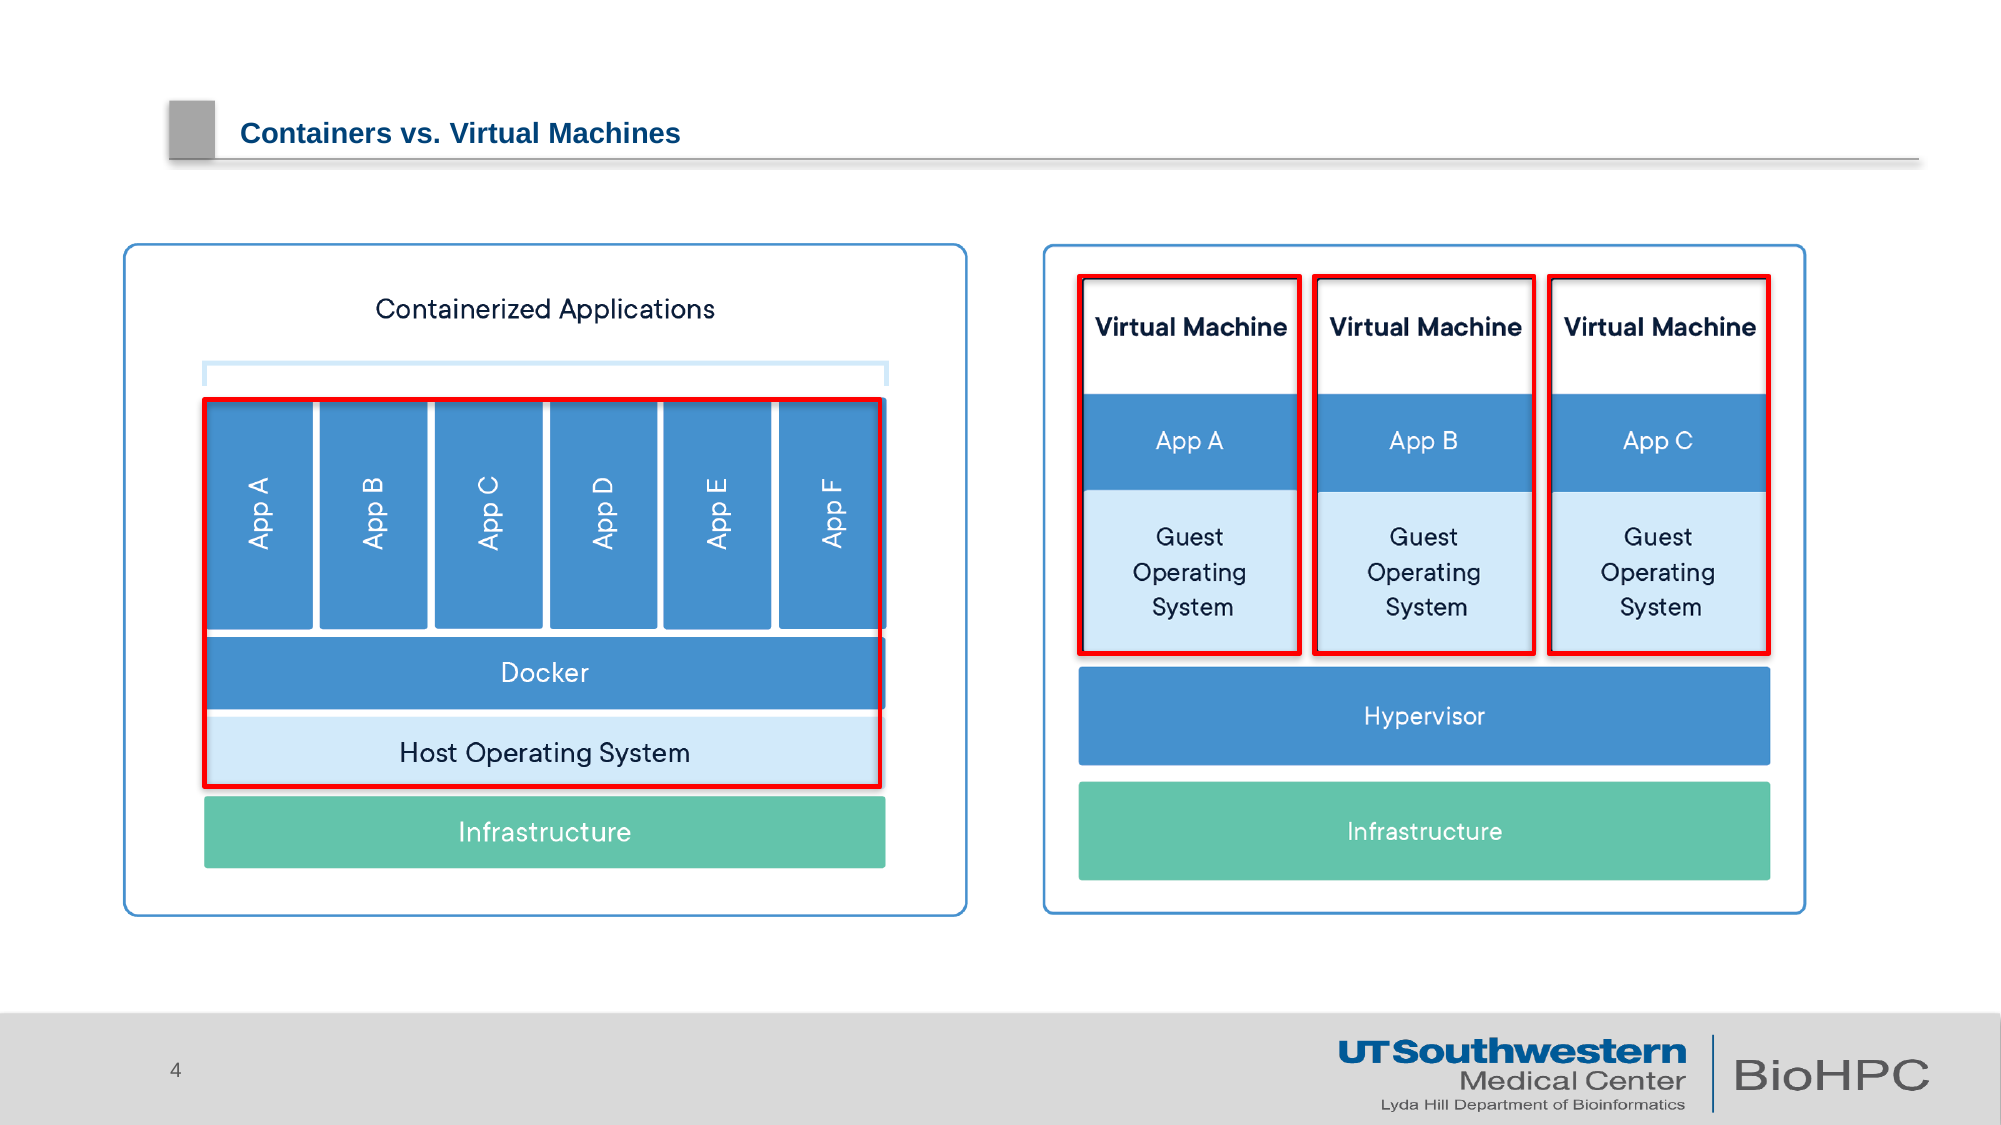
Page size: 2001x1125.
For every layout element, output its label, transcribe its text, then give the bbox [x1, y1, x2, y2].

picture [1034, 238, 1890, 922]
title Containers vs. Virtual Machines [240, 94, 1920, 149]
slide_number 4 [170, 1056, 270, 1091]
picture [1325, 1031, 1957, 1116]
picture [116, 238, 973, 922]
